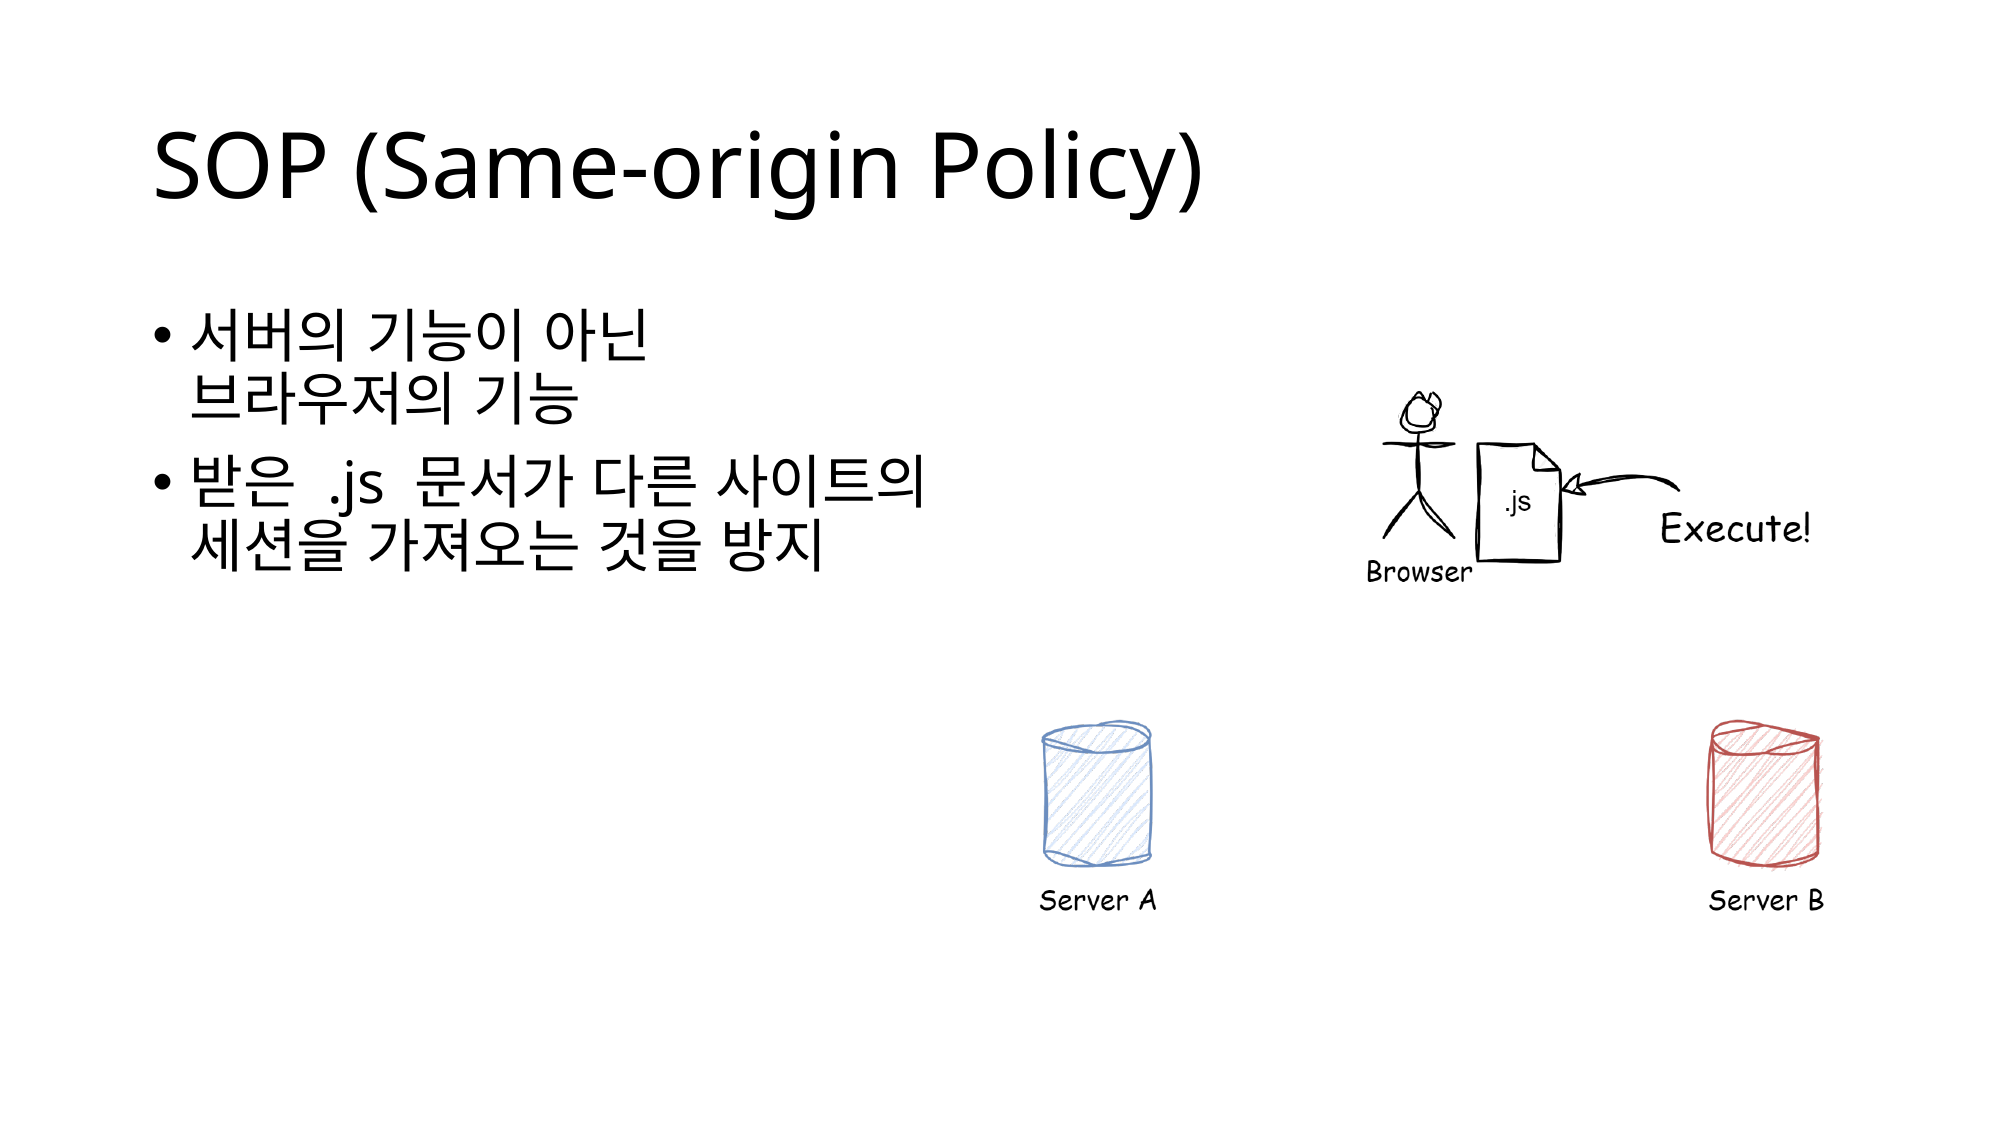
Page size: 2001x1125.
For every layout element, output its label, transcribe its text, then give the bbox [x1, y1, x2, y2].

title SOP (Same-origin Policy) [137, 59, 1863, 278]
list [1012, 372, 1863, 940]
list 서버의 기능이 아닌 브라우저의 기능 받은 .js 문서가 다른 사이트의 세션을 가져오는 것을 방지 [137, 299, 988, 1014]
